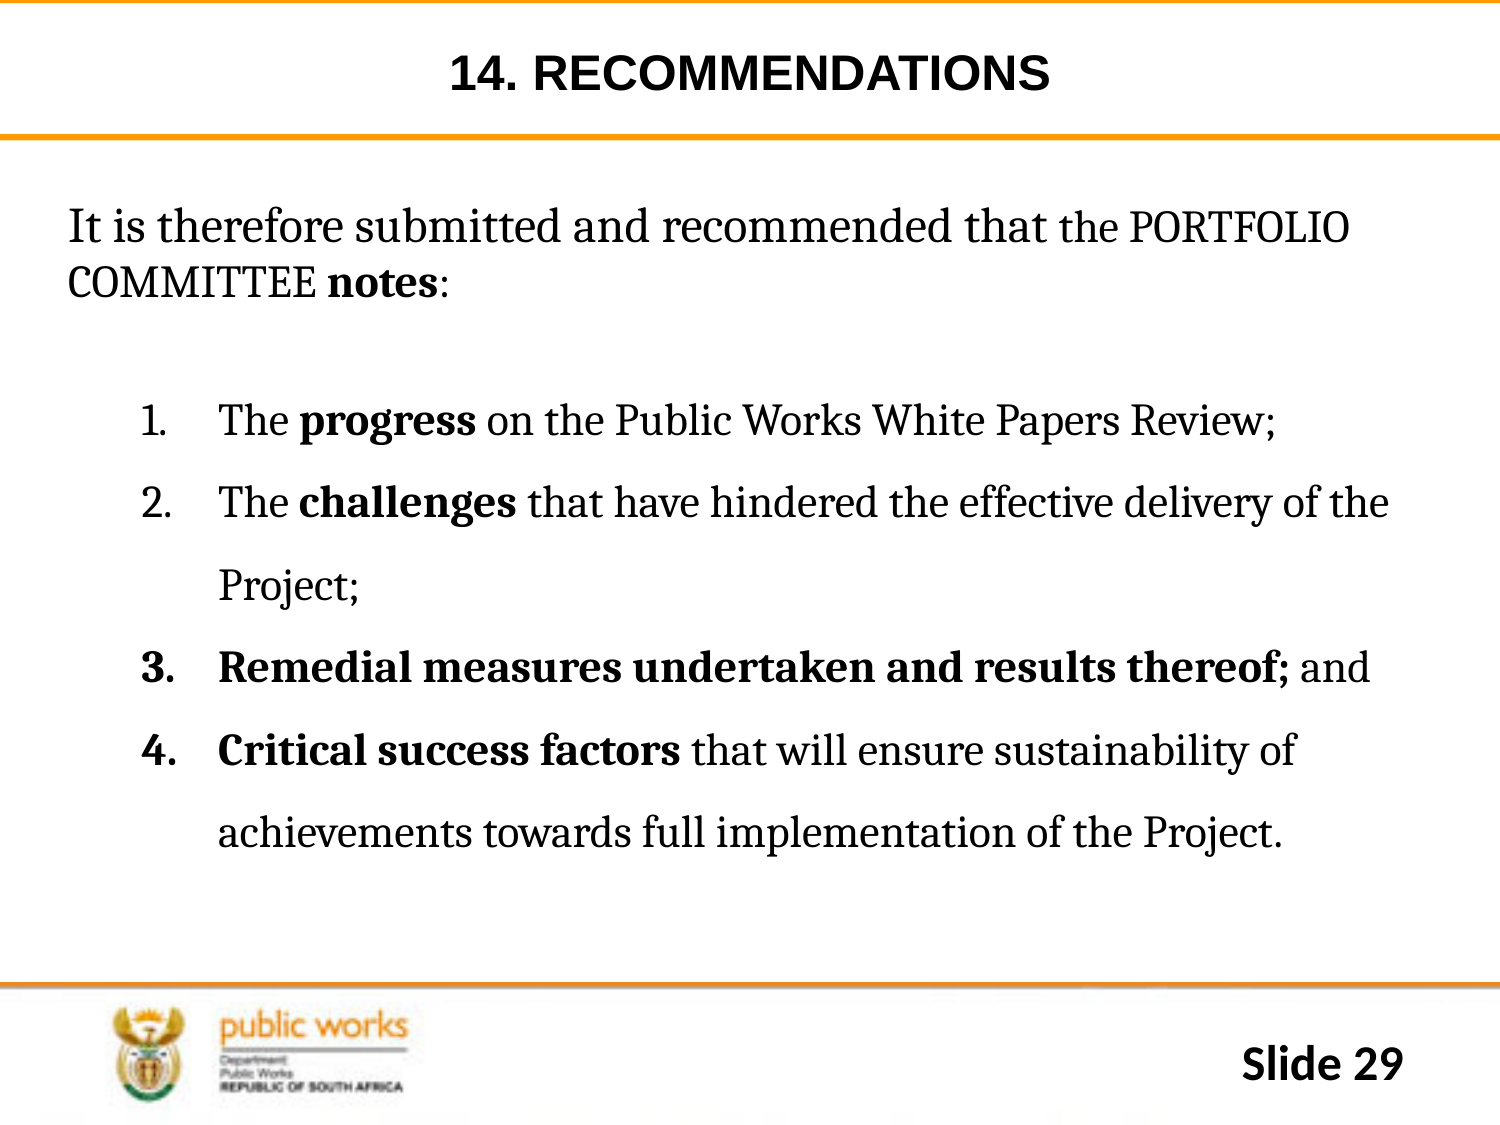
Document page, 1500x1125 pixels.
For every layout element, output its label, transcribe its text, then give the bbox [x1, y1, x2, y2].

picture [0, 982, 1500, 1125]
title 14. RECOMMENDATIONS [0, 3, 1500, 137]
text_box It is therefore submitted and recommended that the PORTFOLIO COMMITTEE notes: The progress on the Public Works White Papers Review; The challenges that have hindered the effective delivery of the Project; Remedial measures undertaken and results thereof; and Critical success factors that will ensure sustainability of achievements towards full implementation of the Project. [53, 184, 1467, 846]
text_box Slide 29 [1210, 1023, 1435, 1098]
